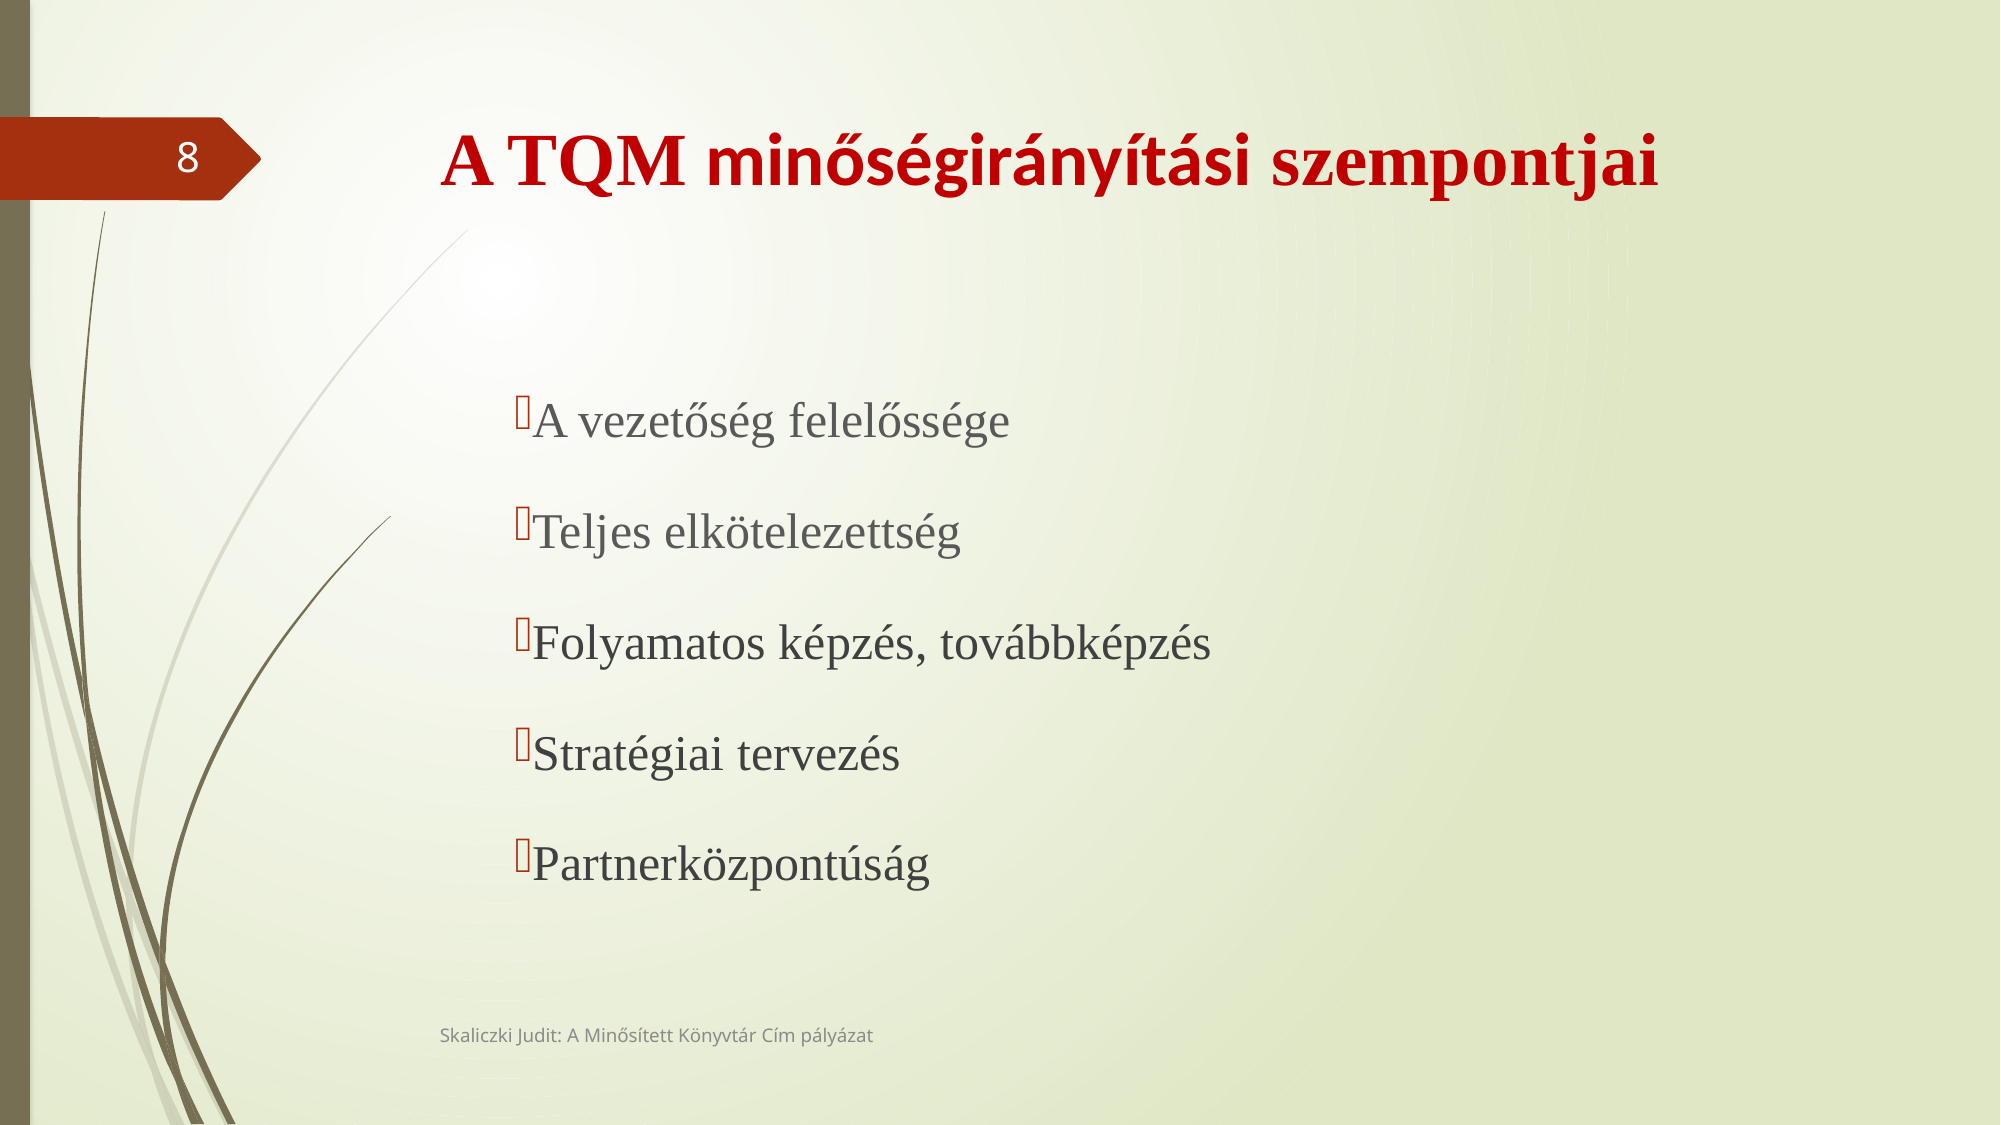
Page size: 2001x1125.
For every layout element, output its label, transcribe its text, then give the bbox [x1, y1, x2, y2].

slide_number 8 [87, 129, 216, 190]
title A TQM minőségirányítási szempontjai [425, 102, 1888, 313]
footer Skaliczki Judit: A Minősített Könyvtár Cím pályázat [424, 1006, 1675, 1067]
list A vezetőség felelőssége Teljes elkötelezettség Folyamatos képzés, továbbképzés Stratégiai tervezés Partnerközpontúság [424, 350, 1888, 970]
